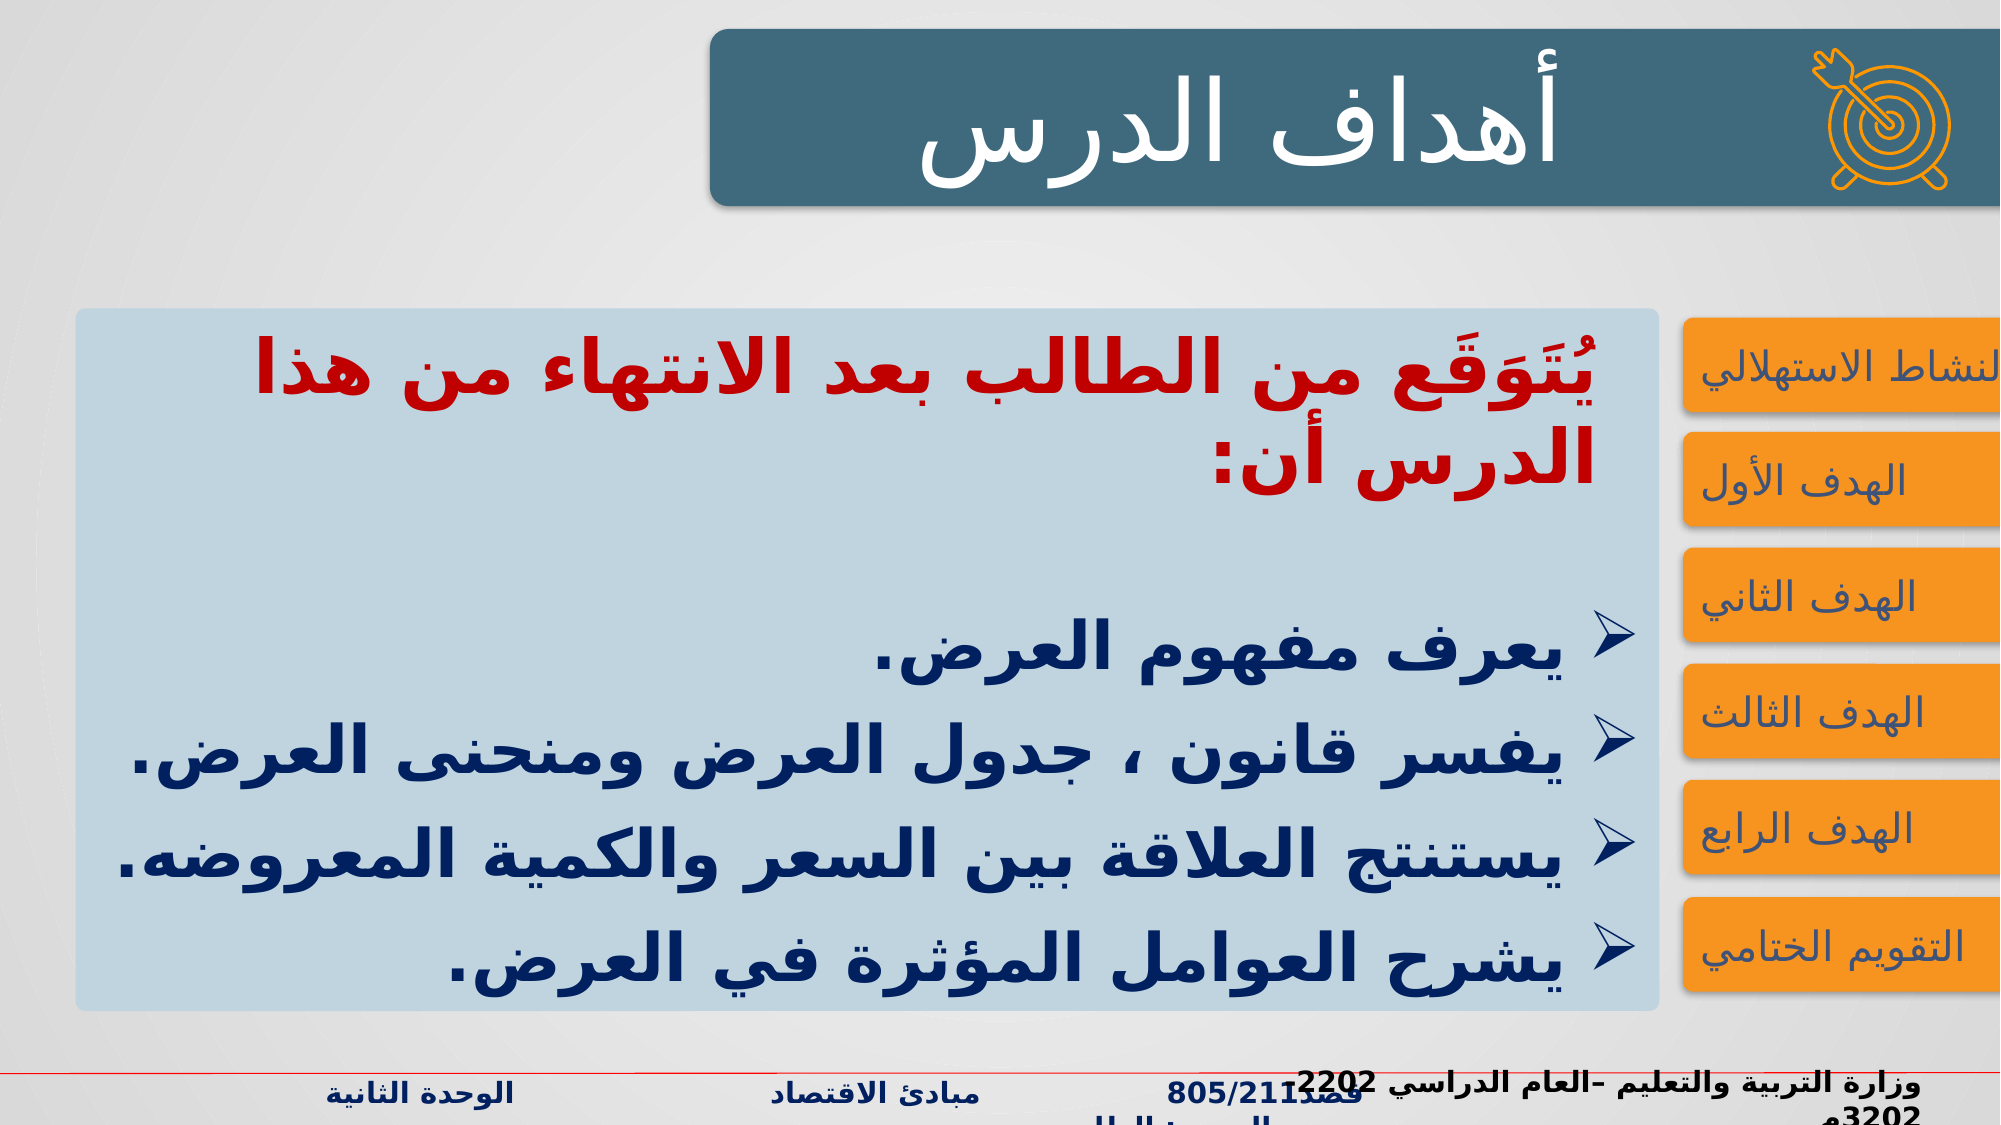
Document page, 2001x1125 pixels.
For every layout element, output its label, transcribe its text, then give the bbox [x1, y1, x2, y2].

text_box الهدف الثالث [1682, 662, 2000, 760]
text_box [1813, 49, 1950, 189]
text_box النشاط الاستهلالي [1682, 316, 2000, 414]
text_box يُتَوَقَع من الطالب بعد الانتهاء من هذا الدرس أن: يعرف مفهوم العرض. يفسر قانون ، جدول العرض ومنحنى العرض. يستنتج العلاقة بين السعر والكمية المعروضه. يشرح العوامل المؤثرة في العرض. [74, 307, 1661, 1013]
text_box الهدف الثاني [1682, 546, 2000, 644]
text_box الهدف الرابع [1682, 778, 2000, 876]
text_box [708, 27, 2000, 208]
text_box الهدف الأول [1682, 430, 2000, 528]
text_box التقويم الختامي [1682, 896, 2000, 993]
text_box أهداف الدرس [900, 41, 1579, 192]
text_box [0, 1066, 2000, 1125]
